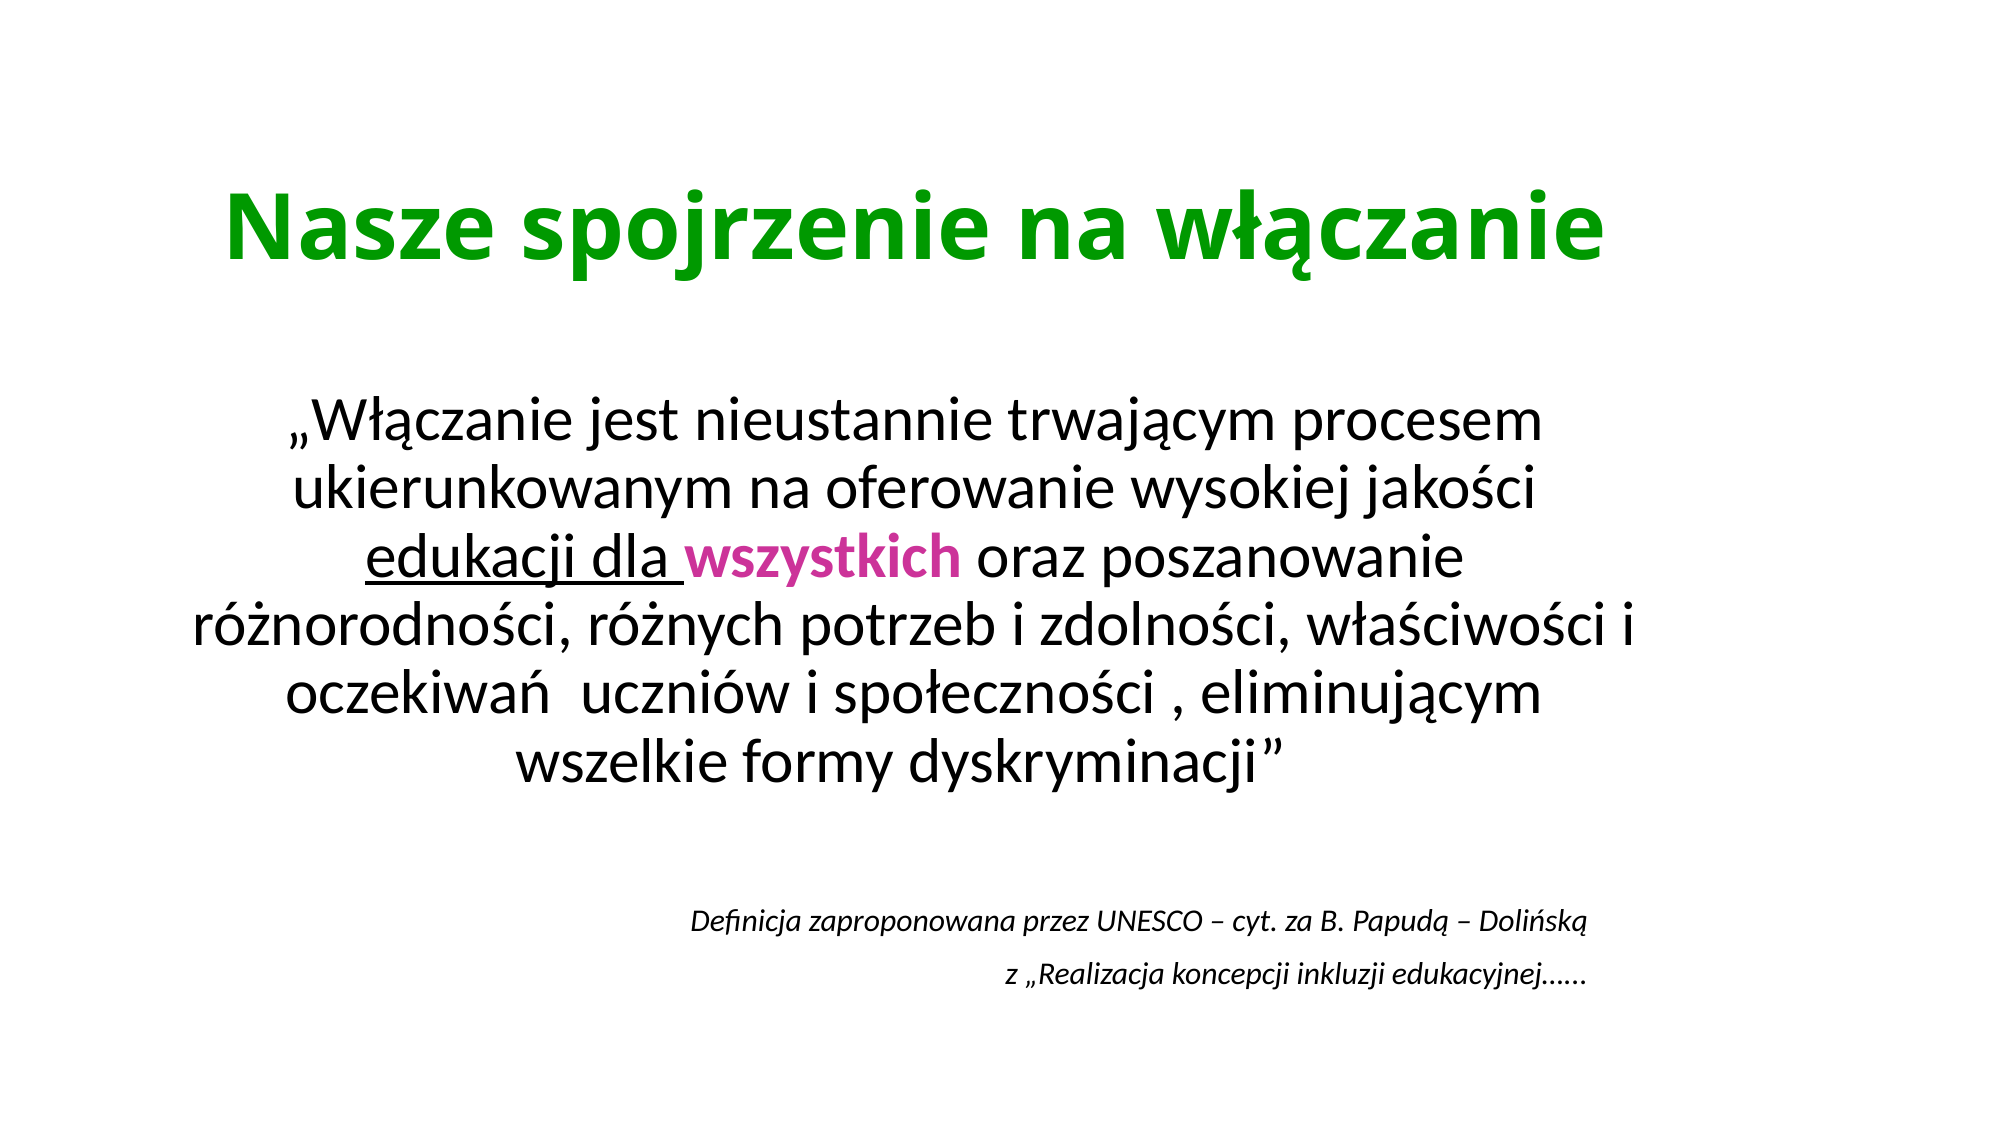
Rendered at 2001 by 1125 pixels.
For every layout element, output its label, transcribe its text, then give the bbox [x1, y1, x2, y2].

subtitle „Włączanie jest nieustannie trwającym procesem ukierunkowanym na oferowanie wysokiej jakości edukacji dla wszystkich oraz poszanowanie różnorodności, różnych potrzeb i zdolności, właściwości i oczekiwań uczniów i społeczności , eliminującym wszelkie formy dyskryminacji” Definicja zaproponowana przez UNESCO – cyt. za B. Papudą – Dolińską z „Realizacja koncepcji inkluzji edukacyjnej…... [165, 378, 1666, 1004]
title Nasze spojrzenie na włączanie [165, 114, 1666, 378]
